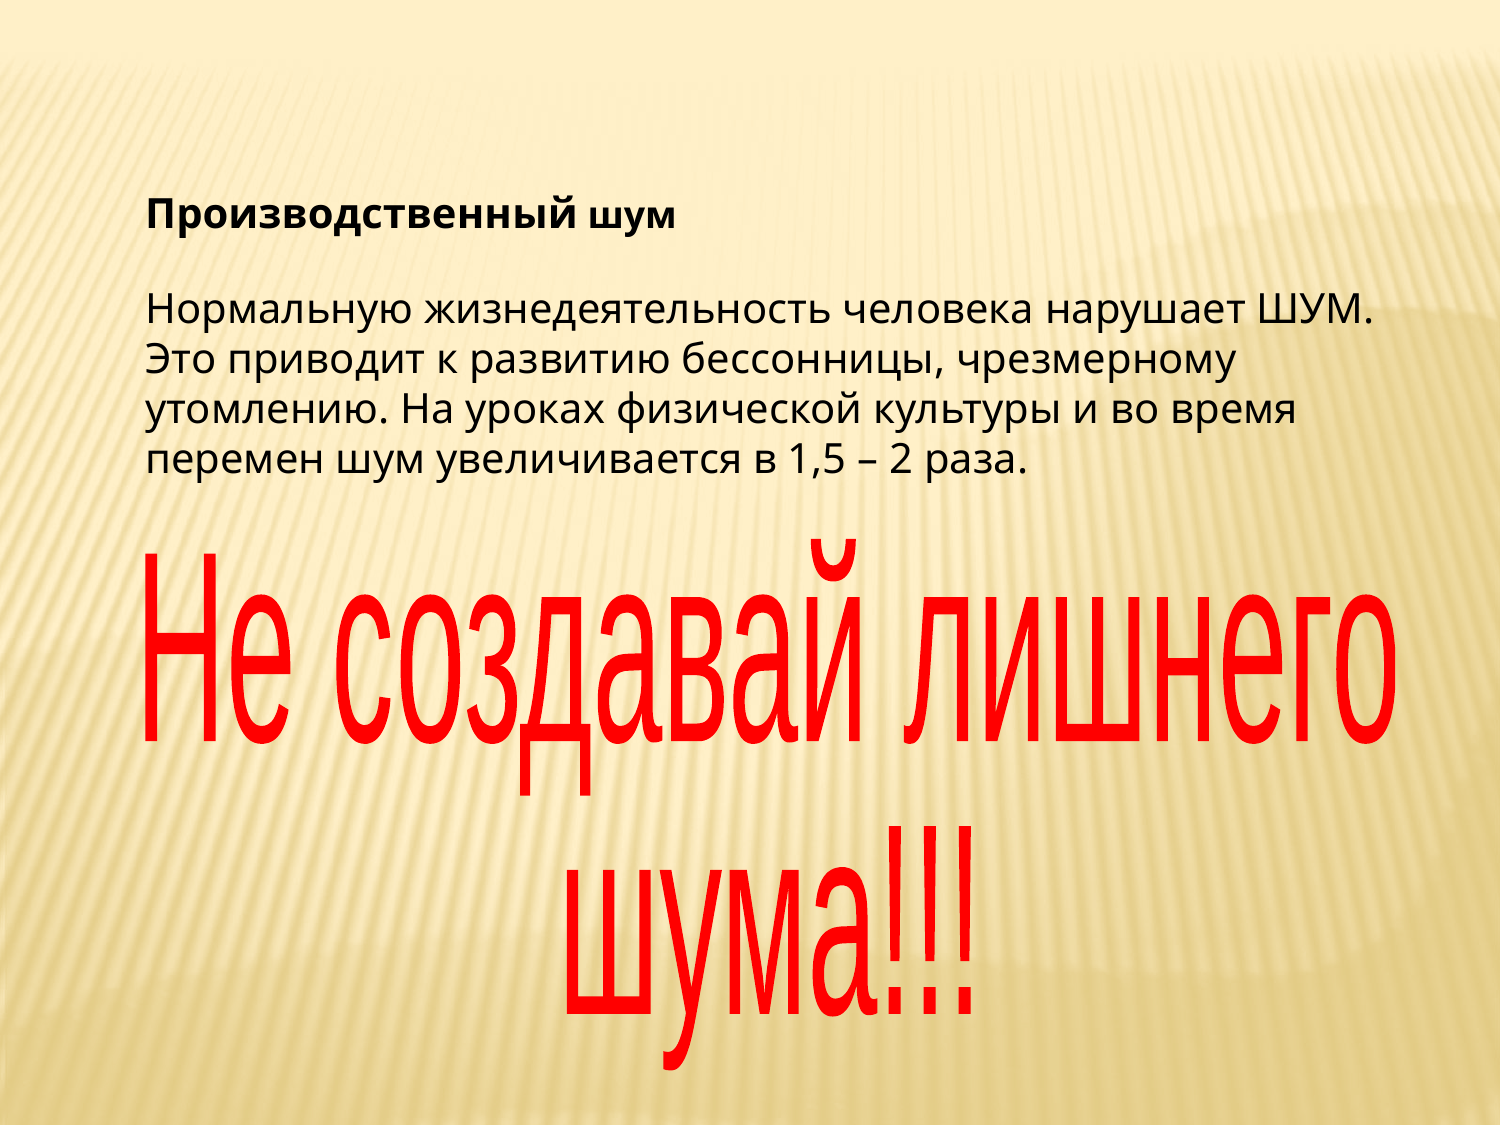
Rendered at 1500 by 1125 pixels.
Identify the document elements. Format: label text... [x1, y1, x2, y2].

text_box Производственный шум Нормальную жизнедеятельность человека нарушает ШУМ. Это приводит к развитию бессонницы, чрезмерному утомлению. На уроках физической культуры и во время перемен шум увеличивается в 1,5 – 2 раза. [130, 179, 1430, 540]
